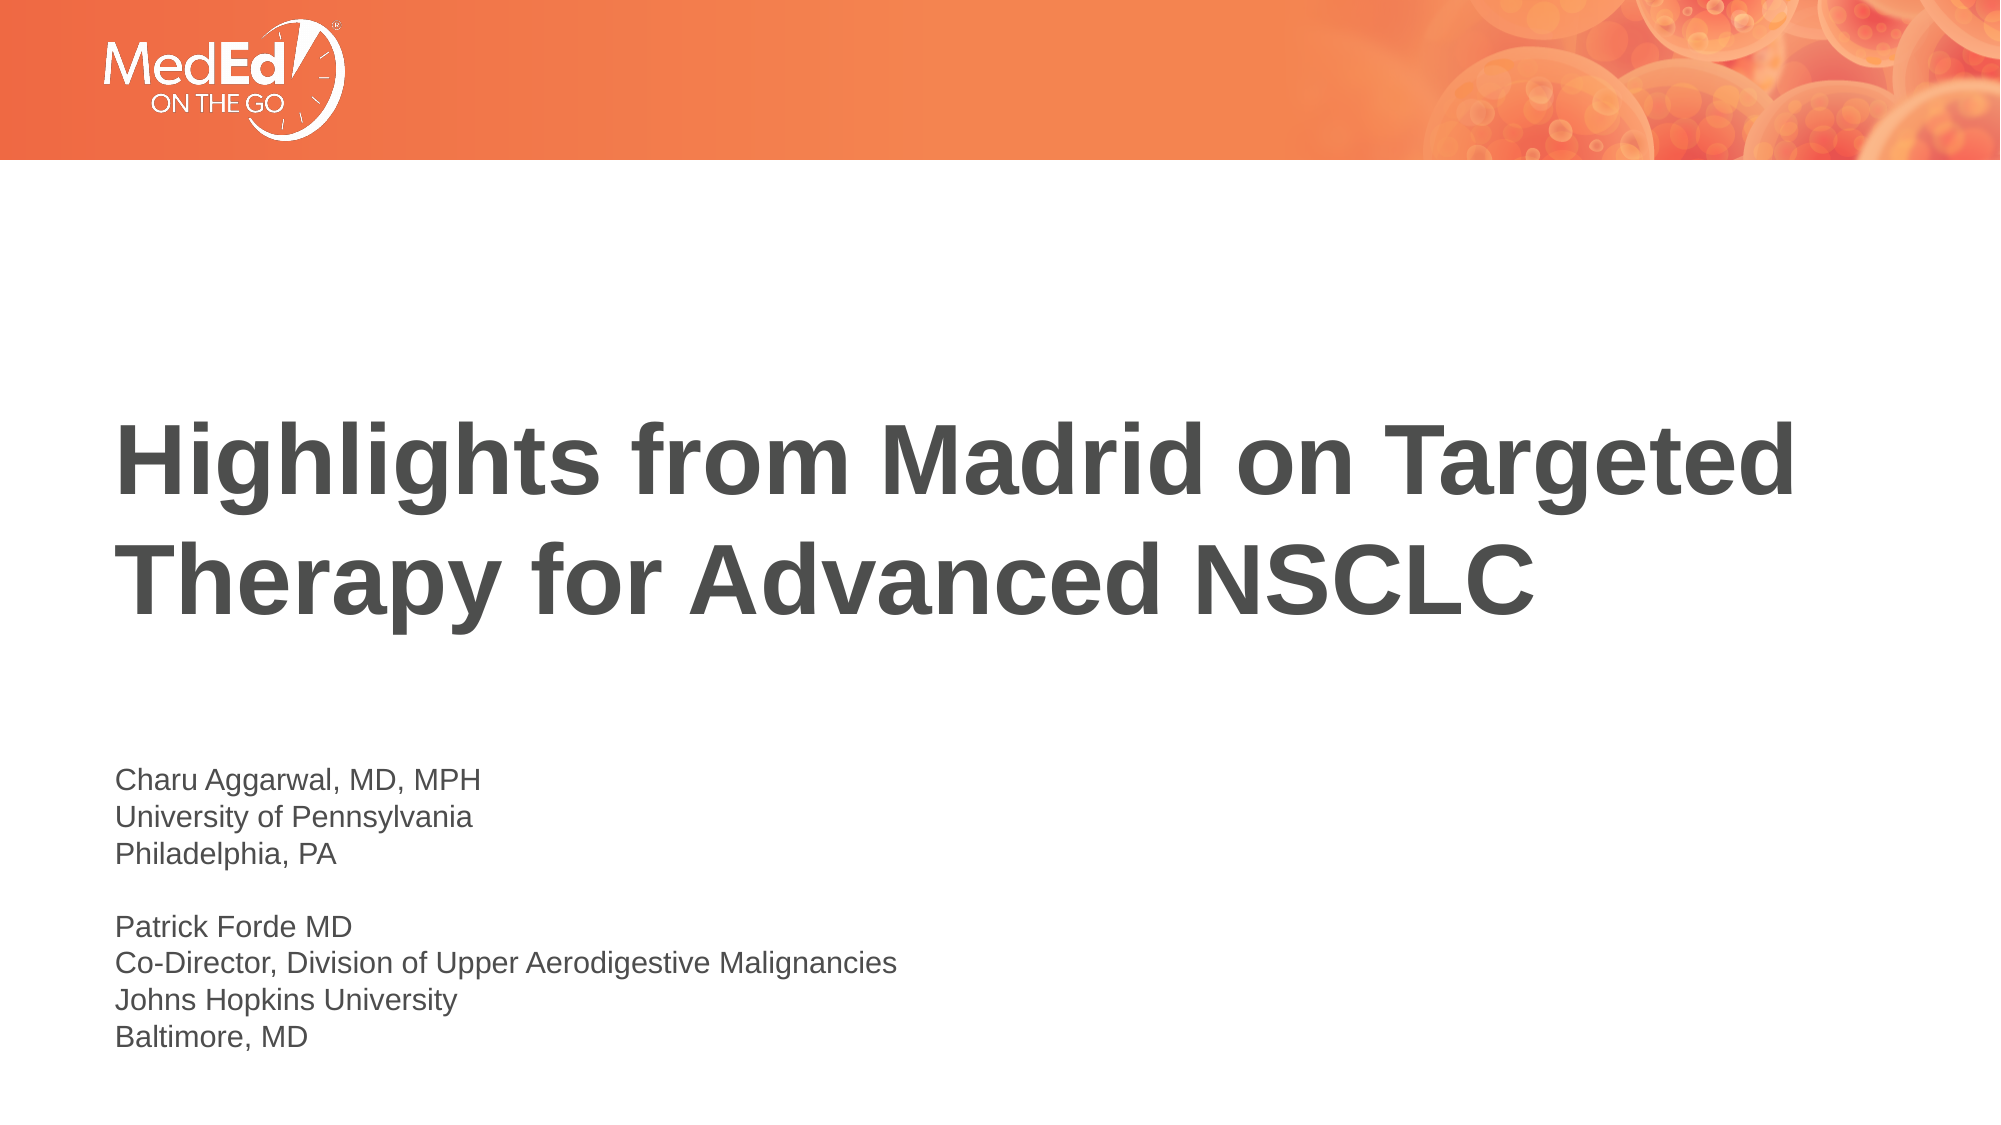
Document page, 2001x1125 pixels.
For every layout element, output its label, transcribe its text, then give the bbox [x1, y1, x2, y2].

picture [0, 0, 2000, 160]
list Charu Aggarwal, MD, MPH University of Pennsylvania Philadelphia, PA Patrick Forde MD Co-Director, Division of Upper Aerodigestive Malignancies Johns Hopkins University Baltimore, MD [99, 752, 1825, 1063]
title Highlights from Madrid on Targeted Therapy for Advanced NSCLC [99, 280, 1825, 749]
